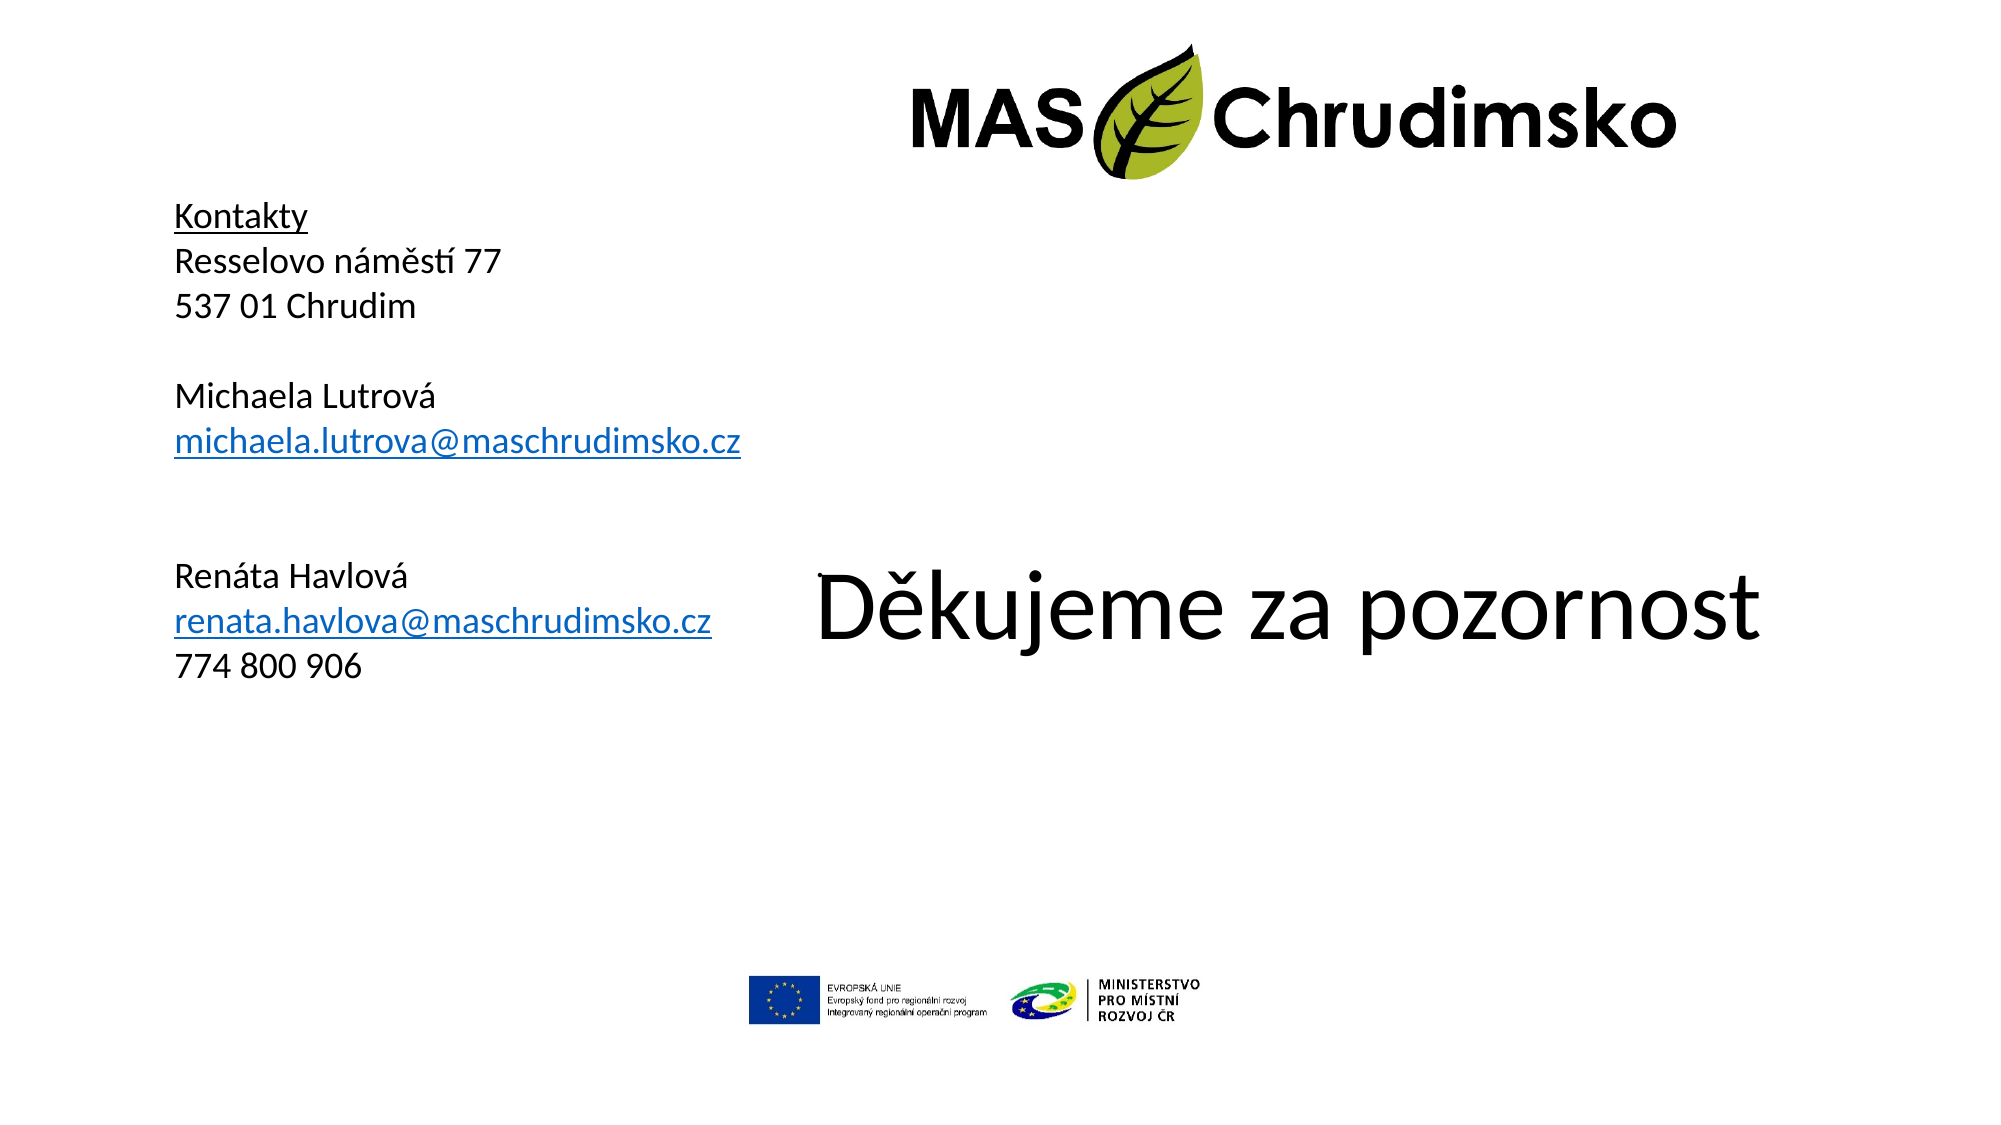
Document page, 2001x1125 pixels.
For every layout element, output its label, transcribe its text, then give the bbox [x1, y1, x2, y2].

picture [733, 959, 1215, 1040]
picture [846, 22, 1742, 201]
text_box Kontakty Resselovo náměstí 77 537 01 Chrudim Michaela Lutrová michaela.lutrova@maschrudimsko.cz Renáta Havlová renata.havlova@maschrudimsko.cz 774 800 906 [159, 184, 1500, 739]
text_box Děkujeme za pozornost [800, 532, 1875, 667]
